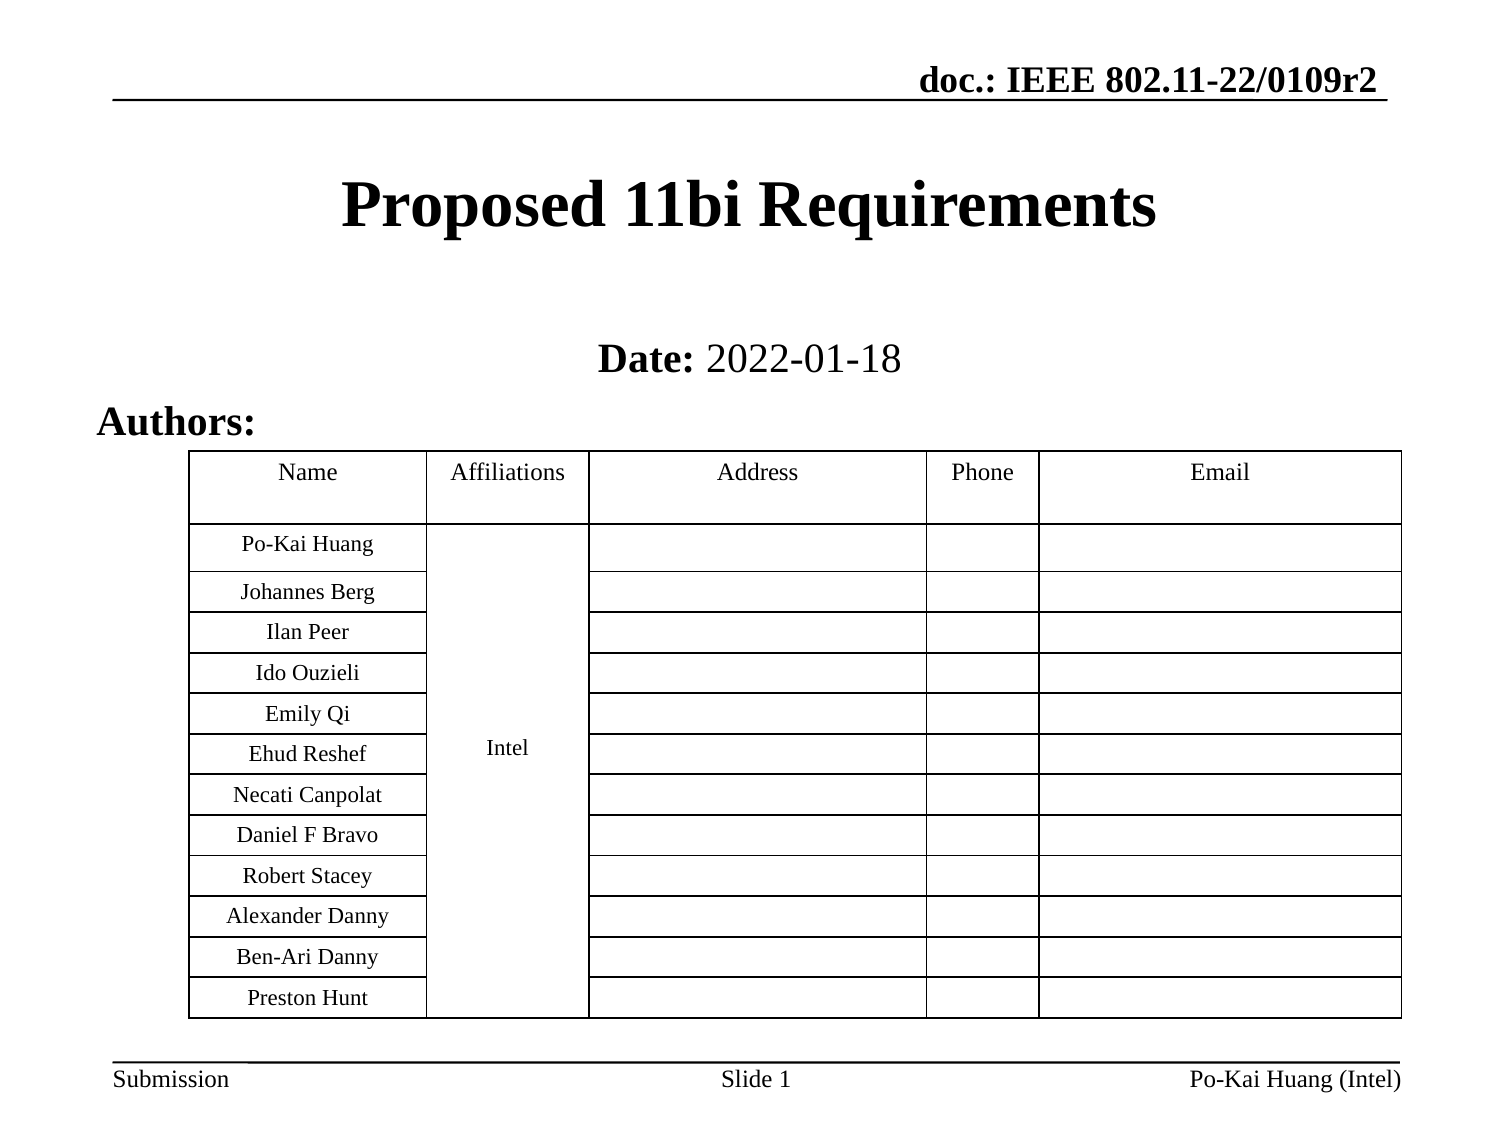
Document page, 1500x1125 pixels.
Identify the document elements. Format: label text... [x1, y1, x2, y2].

table_cell [927, 525, 1038, 571]
table_cell Preston Hunt [190, 978, 426, 1017]
table_cell [927, 938, 1038, 976]
table_cell Alexander Danny [190, 897, 426, 936]
table_cell [590, 694, 926, 733]
table_cell [1040, 735, 1401, 773]
table_cell [590, 775, 926, 814]
table_cell [590, 938, 926, 976]
table_cell [590, 613, 926, 652]
table_cell [1040, 654, 1401, 692]
table_cell Ben-Ari Danny [190, 938, 426, 976]
table_cell Robert Stacey [190, 856, 426, 895]
footer Po-Kai Huang (Intel) [1186, 1061, 1402, 1093]
table_cell Intel [427, 525, 588, 1017]
table_cell [927, 816, 1038, 855]
table_cell [927, 613, 1038, 652]
table_cell [927, 775, 1038, 814]
table_cell [927, 735, 1038, 773]
table_cell Emily Qi [190, 694, 426, 733]
table_cell Po-Kai Huang [190, 525, 426, 571]
table_cell [590, 525, 926, 571]
table_cell Daniel F Bravo [190, 816, 426, 855]
table_cell Ilan Peer [190, 613, 426, 652]
title Proposed 11bi Requirements [112, 112, 1388, 288]
table_cell [927, 897, 1038, 936]
table_cell [590, 856, 926, 895]
table_header Phone [927, 452, 1038, 523]
table_cell [1040, 938, 1401, 976]
table_cell Necati Canpolat [190, 775, 426, 814]
table_cell [1040, 775, 1401, 814]
table_cell [1040, 897, 1401, 936]
table_cell [1040, 613, 1401, 652]
table_cell [590, 816, 926, 855]
slide_number Slide 1 [712, 1061, 800, 1093]
table_cell [927, 856, 1038, 895]
table_cell [927, 654, 1038, 692]
table_cell [590, 897, 926, 936]
list Date: 2022-01-18 [112, 323, 1388, 386]
table_cell [1040, 978, 1401, 1017]
table_cell [1040, 816, 1401, 855]
table_cell [1040, 694, 1401, 733]
table_cell [1040, 525, 1401, 571]
table_header Name [190, 452, 426, 523]
table_cell [927, 694, 1038, 733]
table_cell [1040, 856, 1401, 895]
table_cell [927, 978, 1038, 1017]
table_cell [590, 735, 926, 773]
table_cell [1040, 572, 1401, 611]
table_header Affiliations [427, 452, 588, 523]
table_cell Johannes Berg [190, 572, 426, 611]
table_cell [590, 654, 926, 692]
table_header Address [590, 452, 926, 523]
text_box Authors: [81, 385, 319, 449]
table_cell [590, 978, 926, 1017]
table_cell Ehud Reshef [190, 735, 426, 773]
table_cell [927, 572, 1038, 611]
table_cell Ido Ouzieli [190, 654, 426, 692]
table_header Email [1040, 452, 1401, 523]
table_cell [590, 572, 926, 611]
